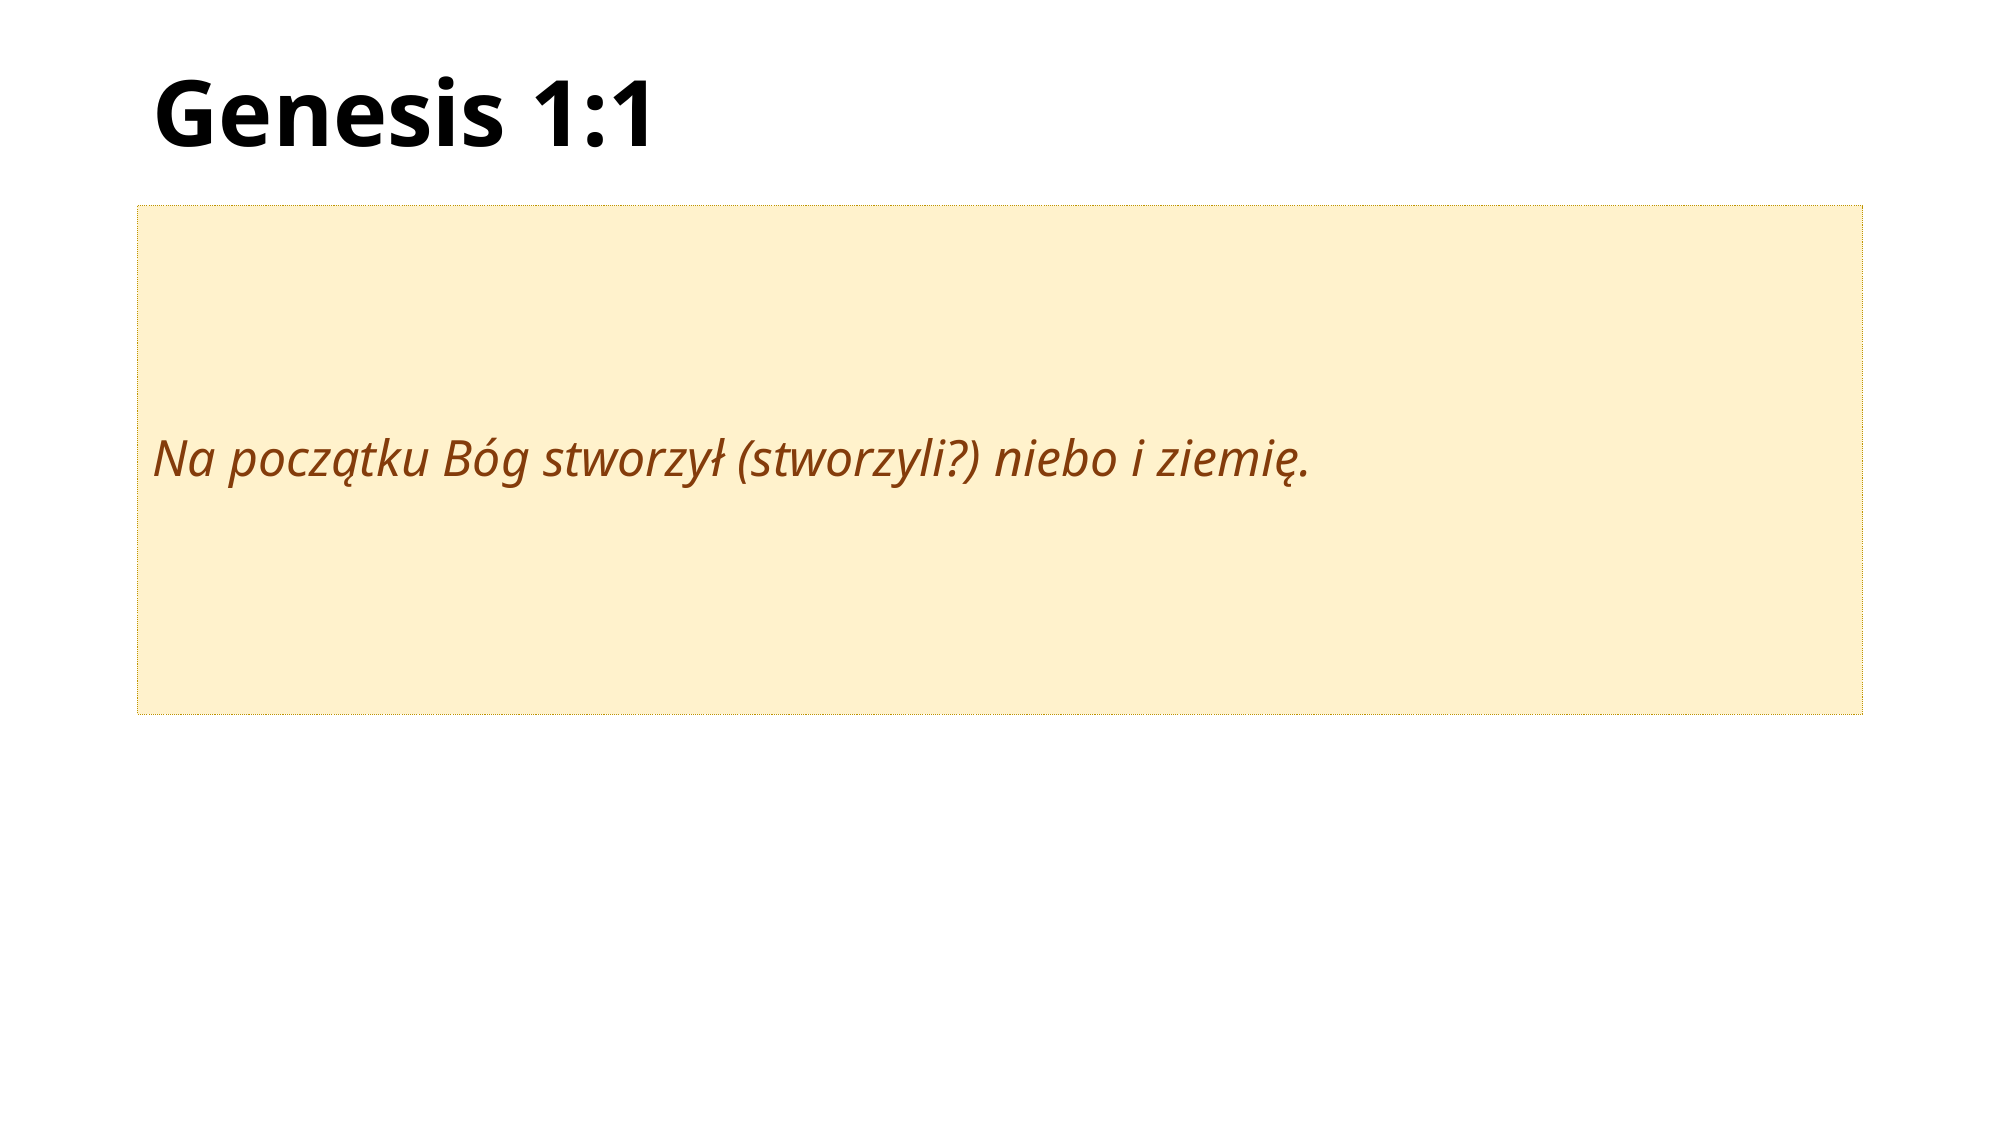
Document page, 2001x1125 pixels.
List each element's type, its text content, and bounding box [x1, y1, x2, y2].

list Na początku Bóg stworzył (stworzyli?) niebo i ziemię. [137, 205, 1863, 715]
title Genesis 1:1 [137, 59, 1863, 205]
